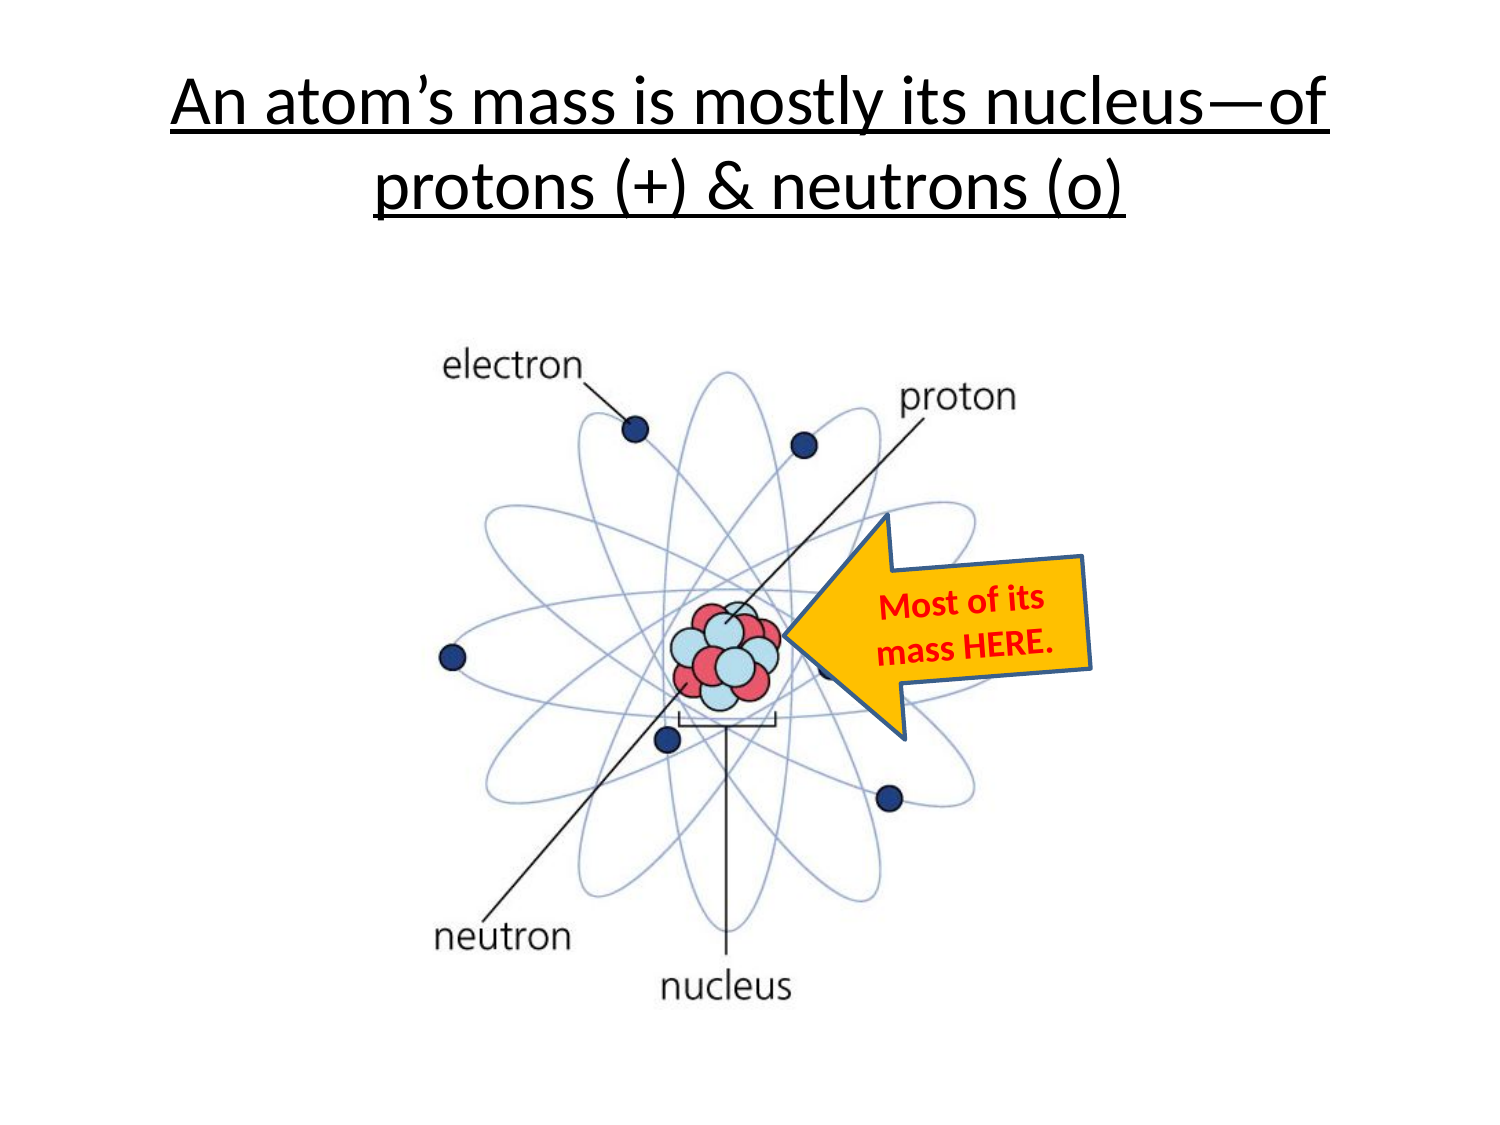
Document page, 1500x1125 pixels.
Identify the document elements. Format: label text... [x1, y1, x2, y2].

picture [312, 260, 1138, 1087]
title An atom’s mass is mostly its nucleus—of protons (+) & neutrons (o) [75, 45, 1425, 233]
